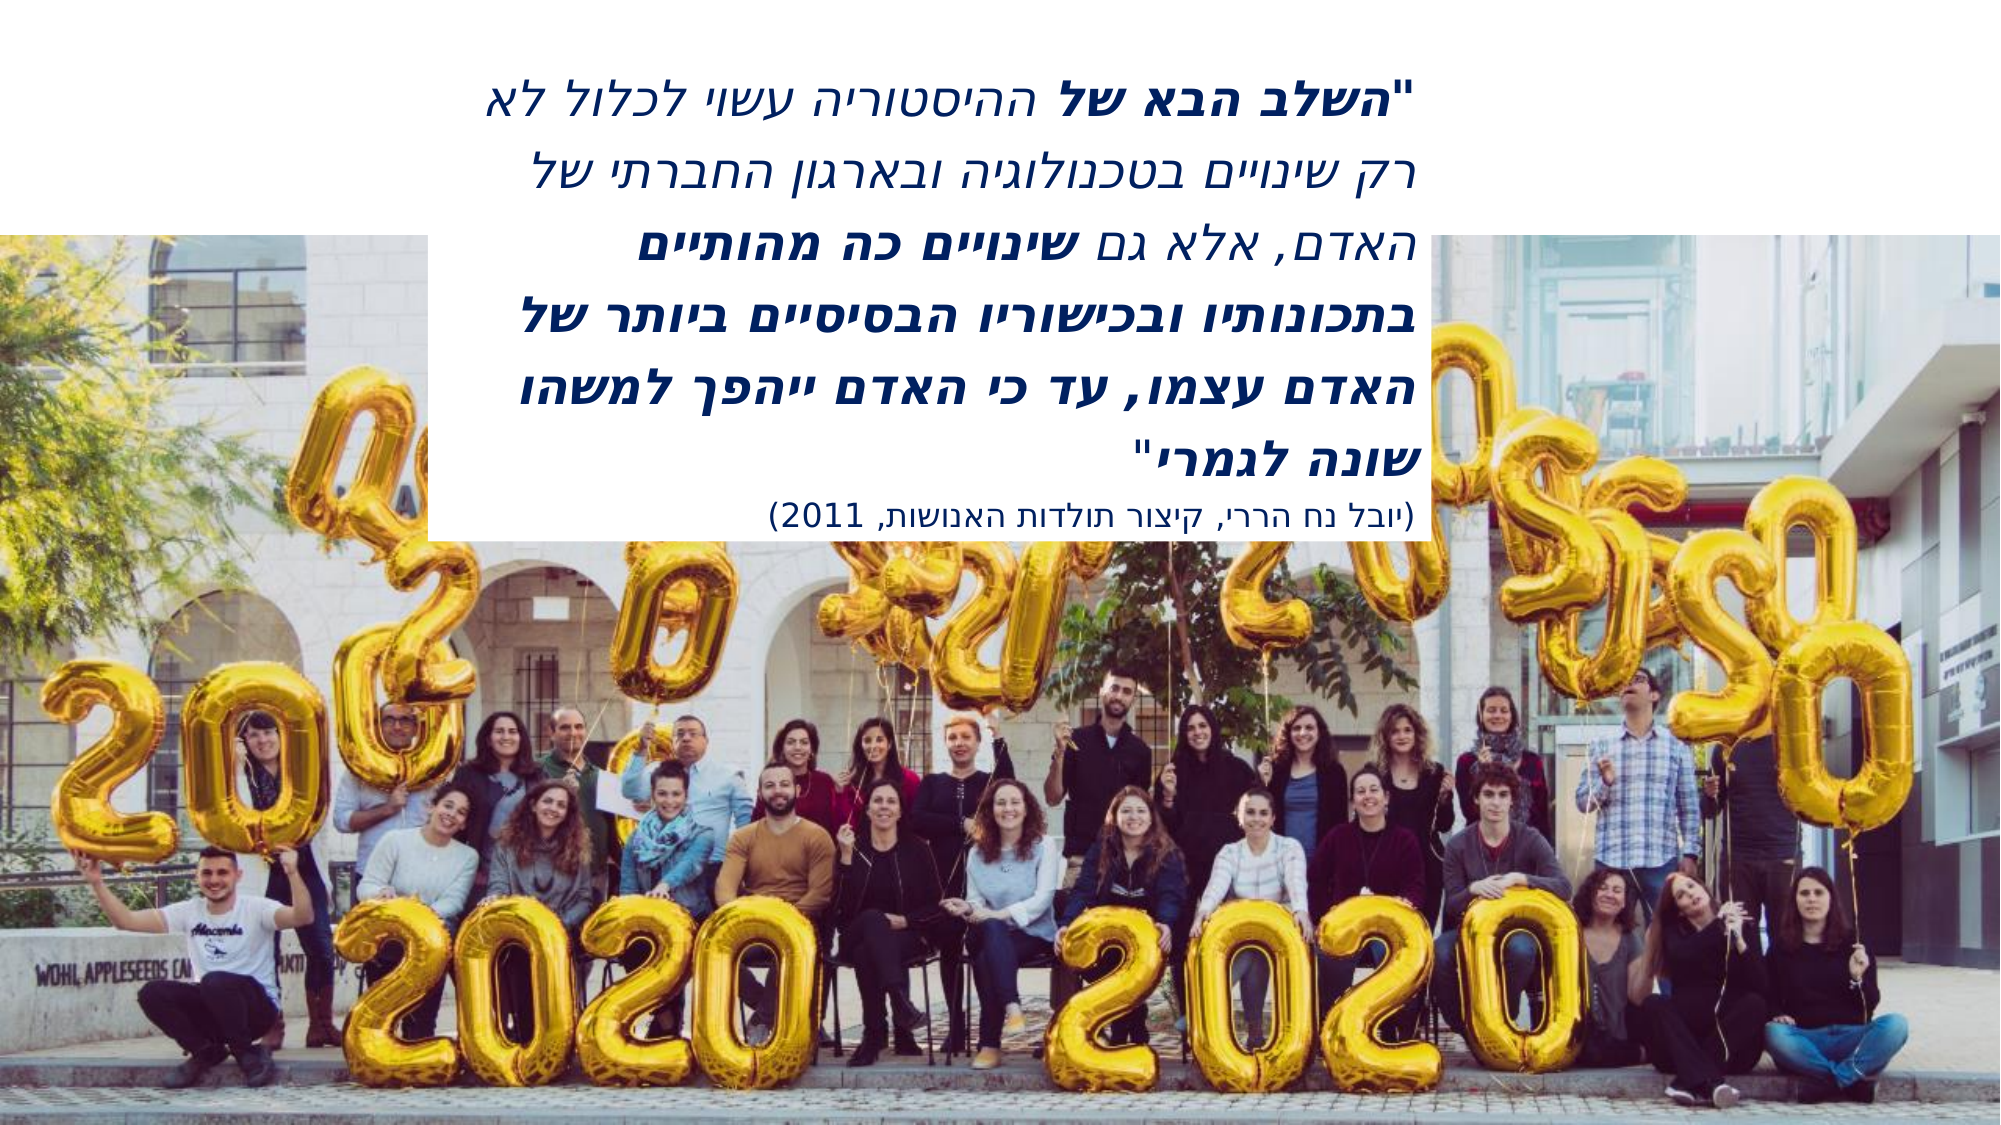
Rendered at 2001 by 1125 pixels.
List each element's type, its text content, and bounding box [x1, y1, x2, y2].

picture [0, 235, 2001, 1125]
text_box "השלב הבא של ההיסטוריה עשוי לכלול לא רק שינויים בטכנולוגיה ובארגון החברתי של האדם, אלא גם שינויים כה מהותיים בתכונותיו ובכישוריו הבסיסיים ביותר של האדם עצמו, עד כי האדם ייהפך למשהו שונה לגמרי" (יובל נח הררי, קיצור תולדות האנושות, 2011) [427, 46, 1432, 235]
